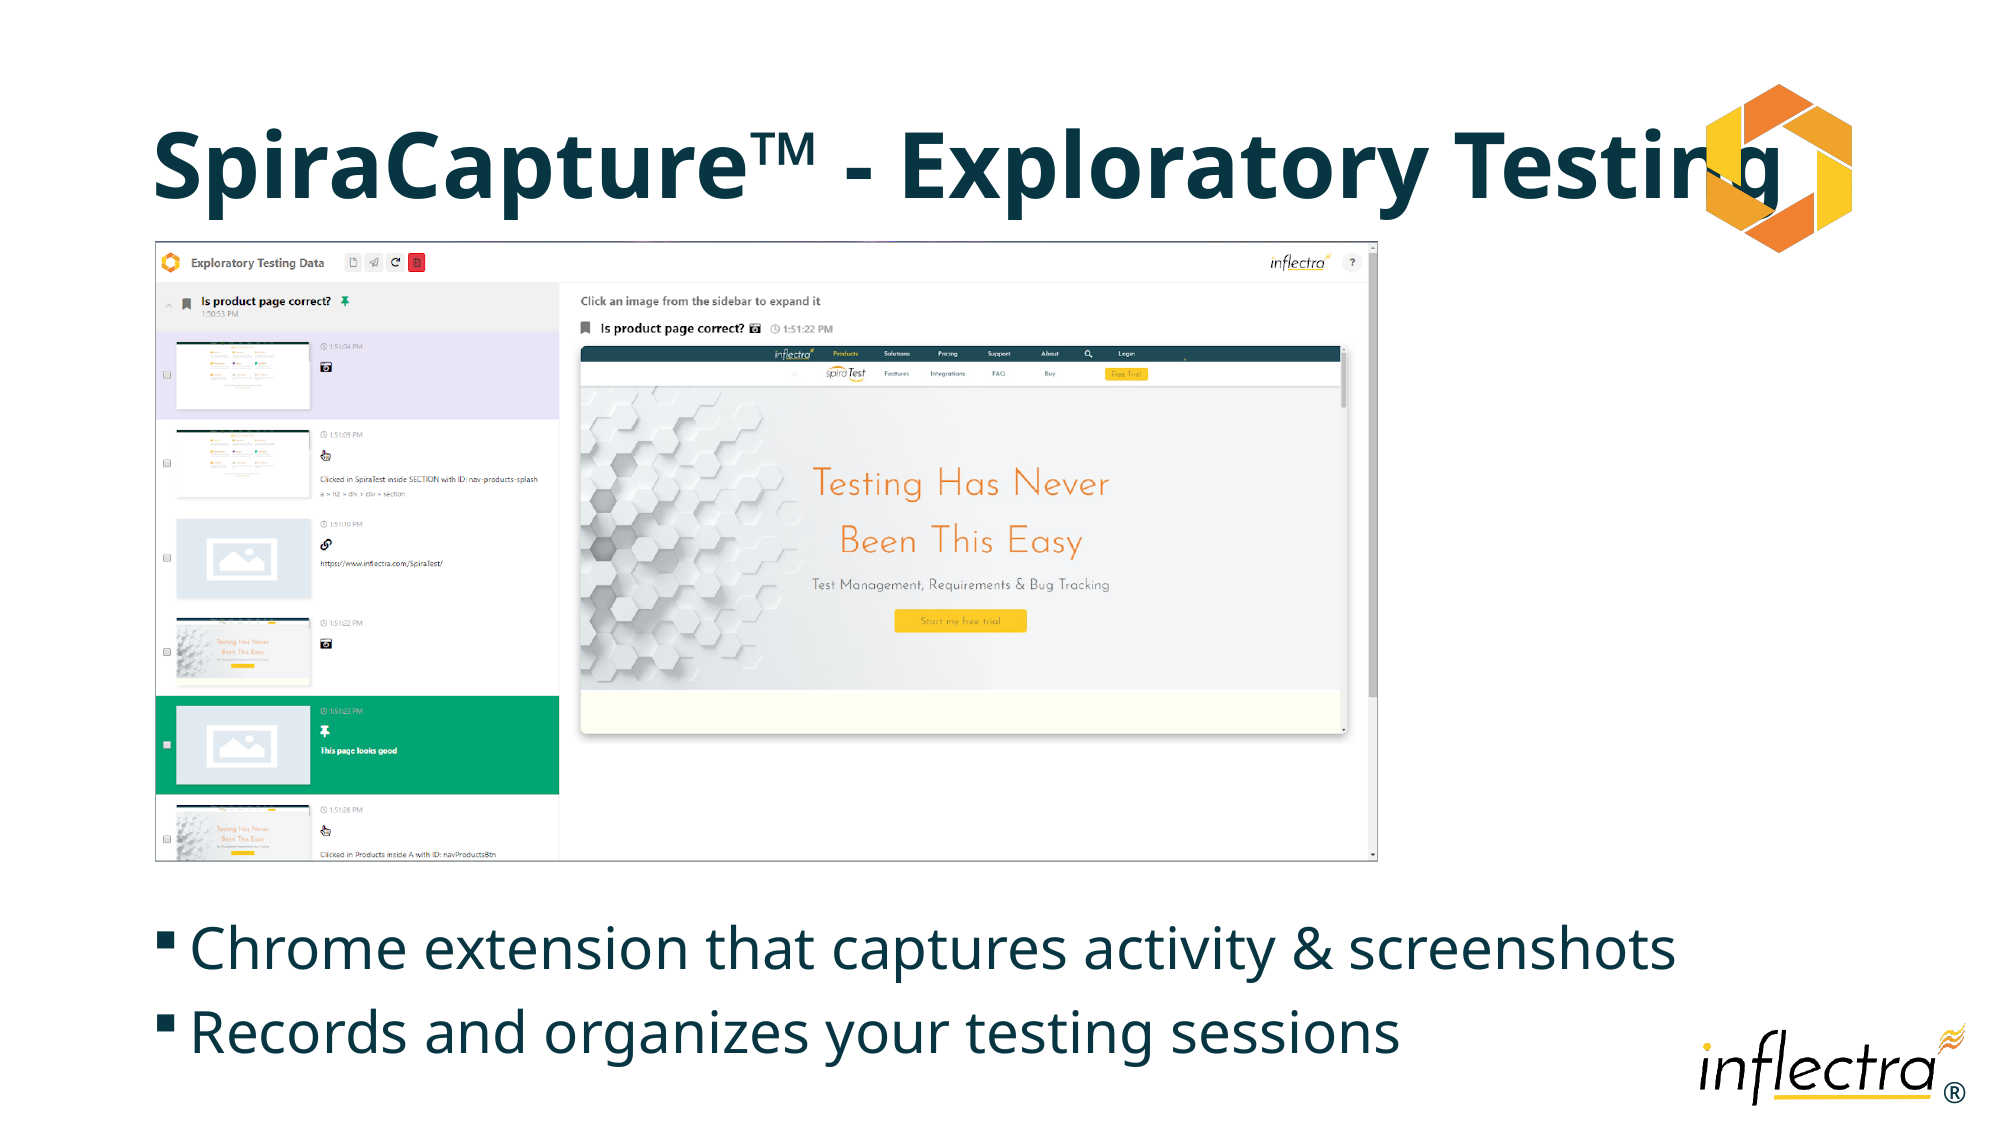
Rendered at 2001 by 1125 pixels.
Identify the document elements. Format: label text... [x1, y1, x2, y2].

title SpiraCapture™ - Exploratory Testing [137, 59, 1863, 278]
picture [155, 241, 1378, 862]
list Chrome extension that captures activity & screenshots Records and organizes your testing sessions [137, 911, 1863, 1087]
picture [1695, 84, 1863, 253]
picture [1692, 1017, 1971, 1112]
